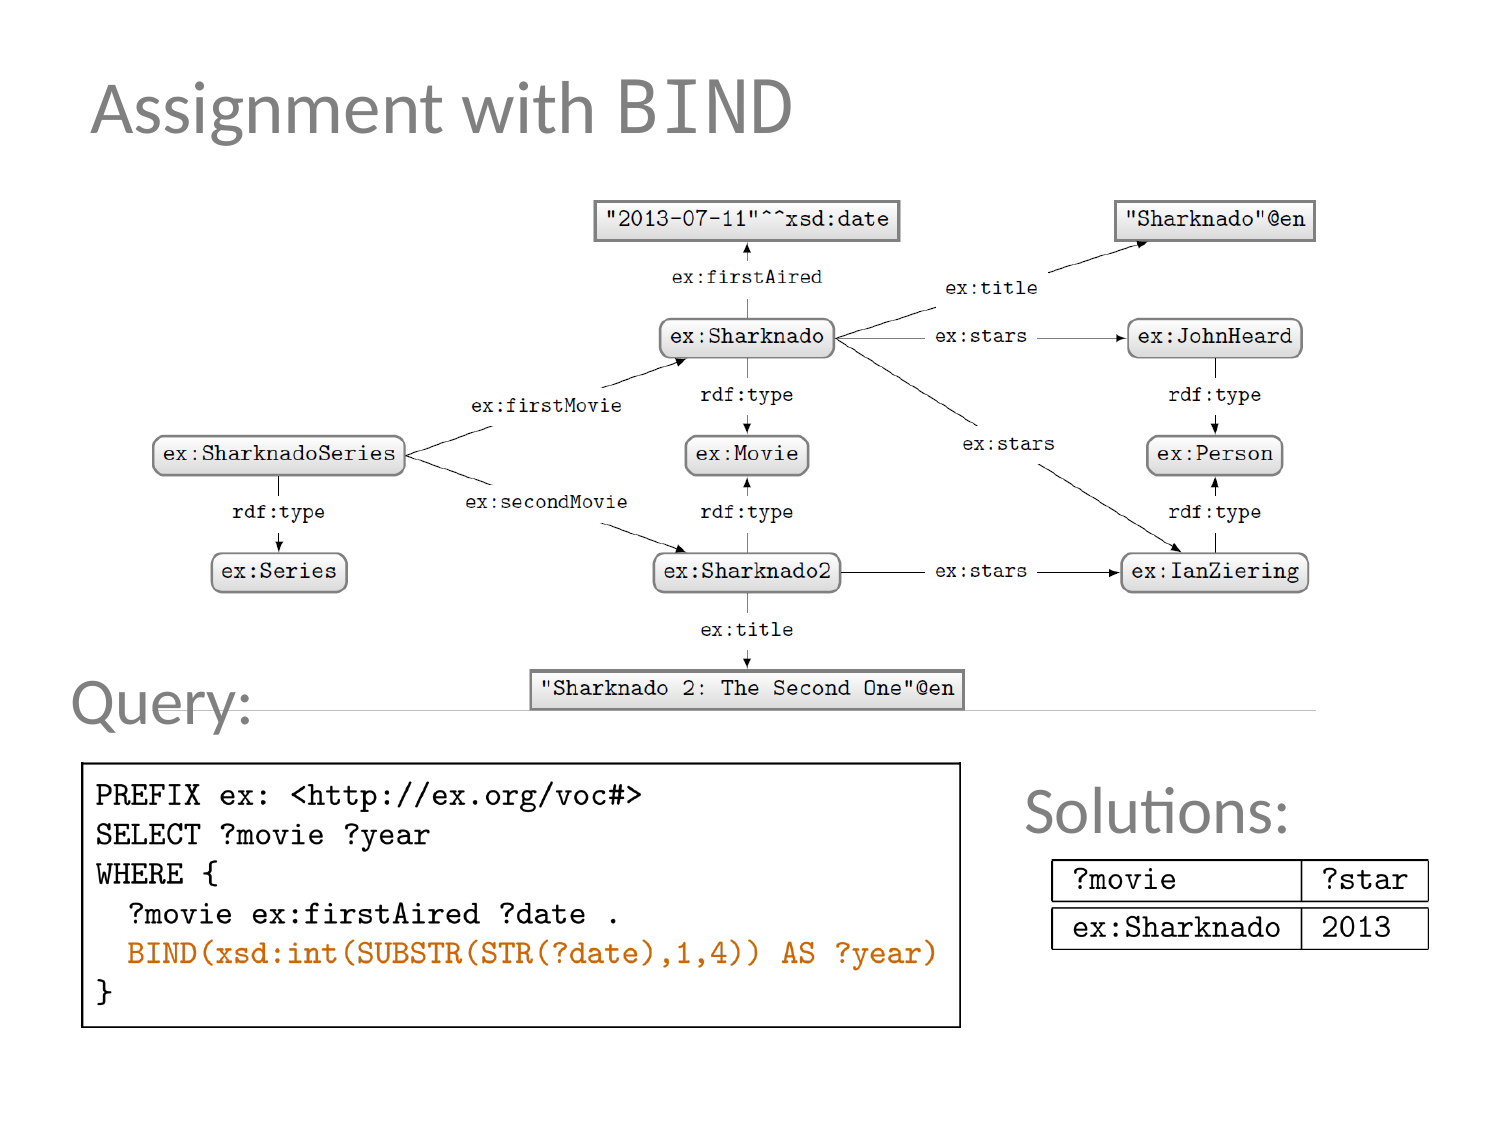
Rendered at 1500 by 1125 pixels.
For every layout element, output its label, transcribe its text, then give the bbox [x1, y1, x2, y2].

title Assignment with BIND [75, 45, 1425, 163]
text_box Solutions: [1008, 759, 1309, 860]
picture [1050, 858, 1429, 950]
picture [80, 762, 961, 1029]
list Query: [50, 650, 275, 750]
picture [149, 199, 1317, 711]
